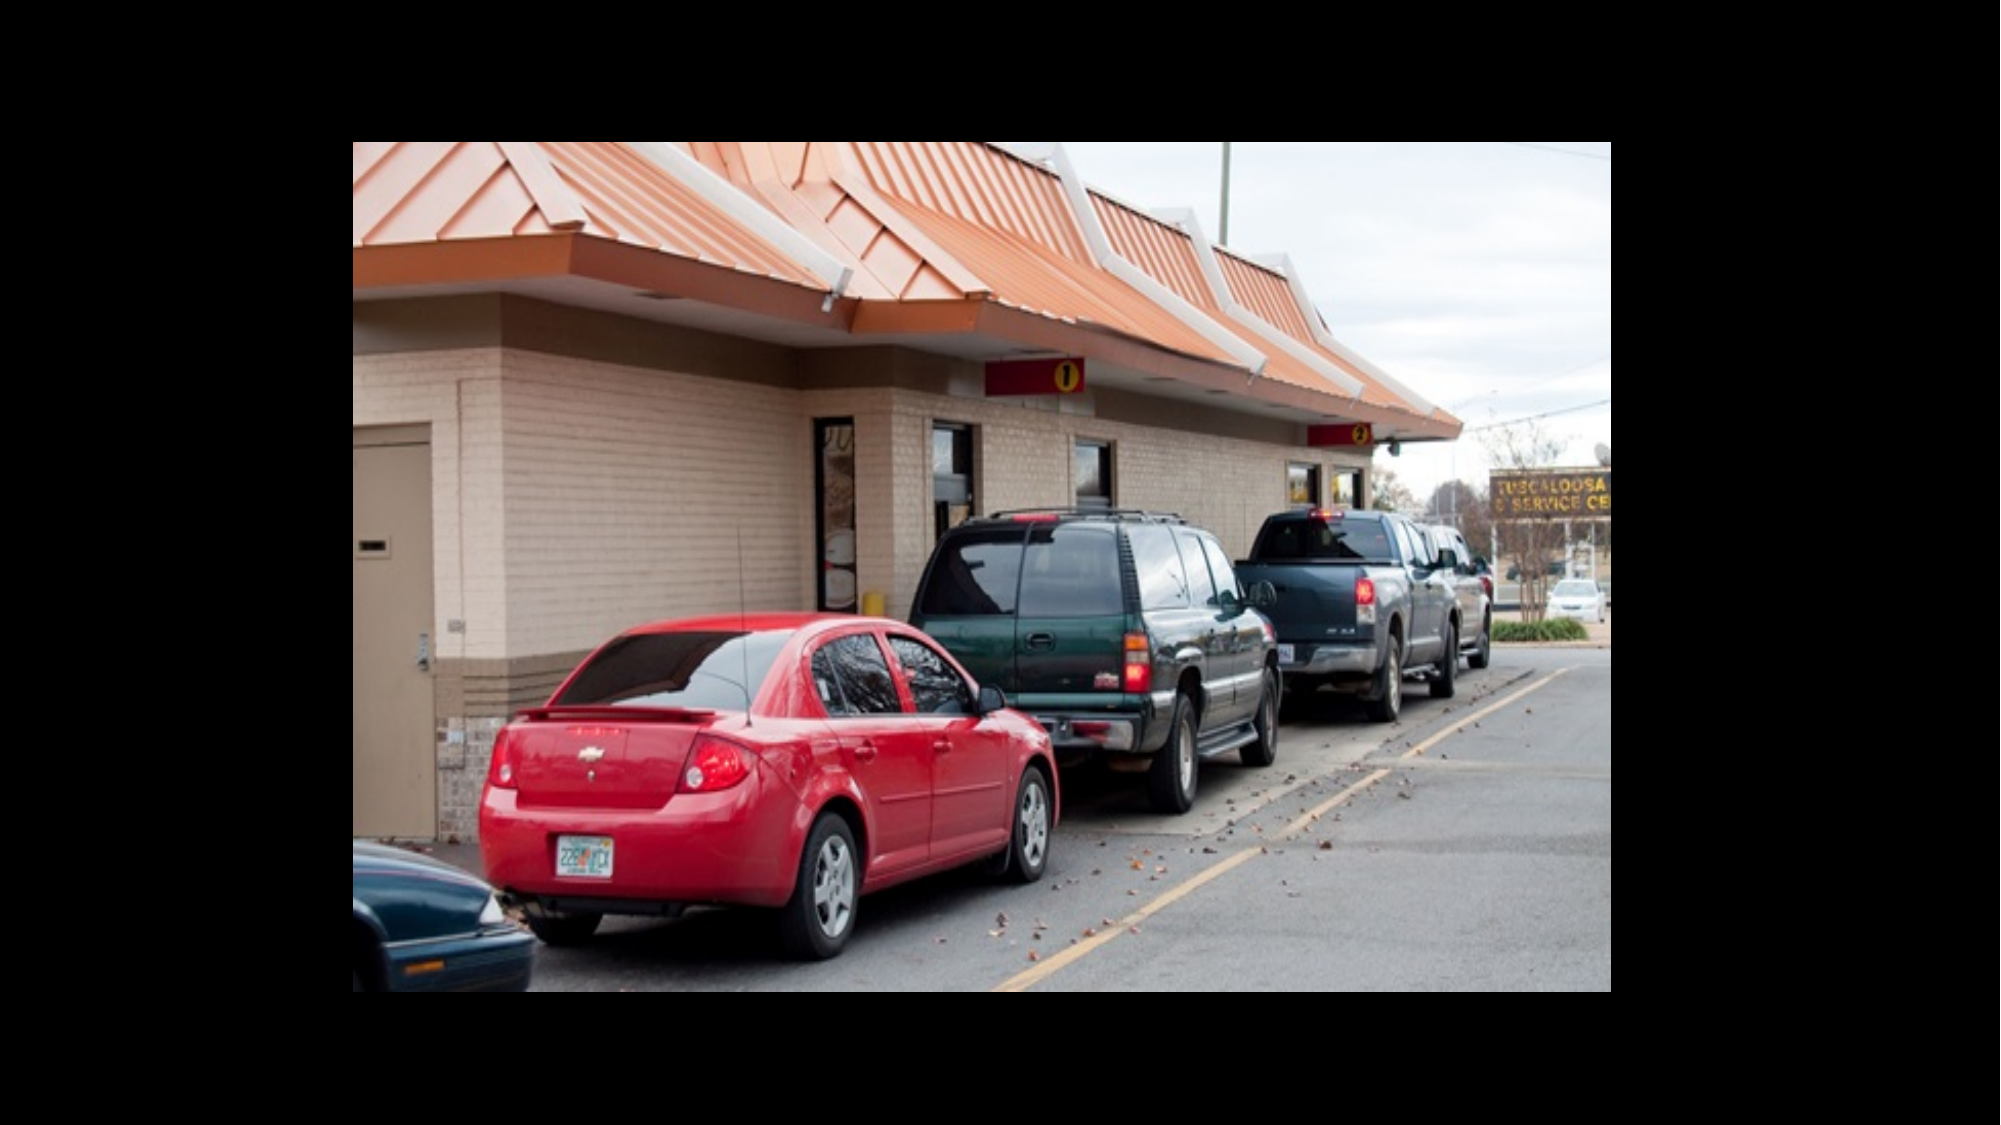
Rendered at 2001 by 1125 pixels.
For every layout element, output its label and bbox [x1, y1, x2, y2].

picture [353, 142, 1611, 992]
